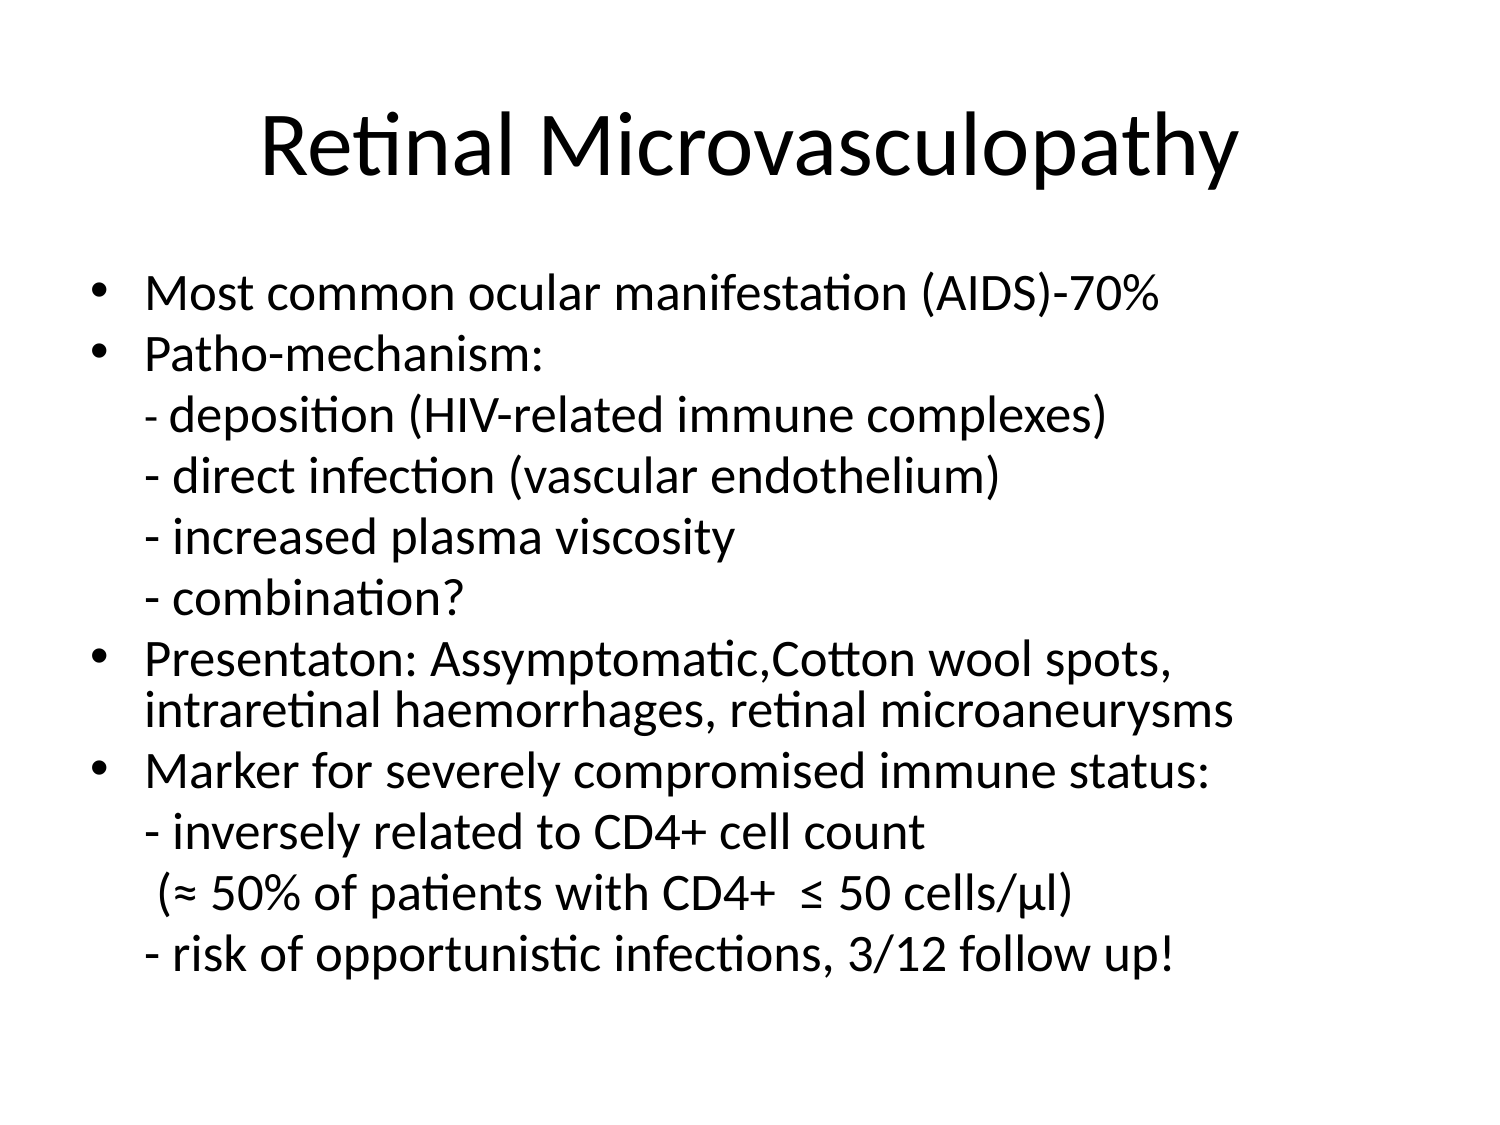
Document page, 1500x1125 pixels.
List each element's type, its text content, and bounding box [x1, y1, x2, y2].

title Retinal Microvasculopathy [75, 45, 1425, 233]
list Most common ocular manifestation (AIDS)-70% Patho-mechanism: - deposition (HIV-related immune complexes) - direct infection (vascular endothelium) - increased plasma viscosity - combination? Presentaton: Assymptomatic,Cotton wool spots, intraretinal haemorrhages, retinal microaneurysms Marker for severely compromised immune status: - inversely related to CD4+ cell count (≈ 50% of patients with CD4+ ≤ 50 cells/µl) - risk of opportunistic infections, 3/12 follow up! [75, 262, 1425, 1005]
